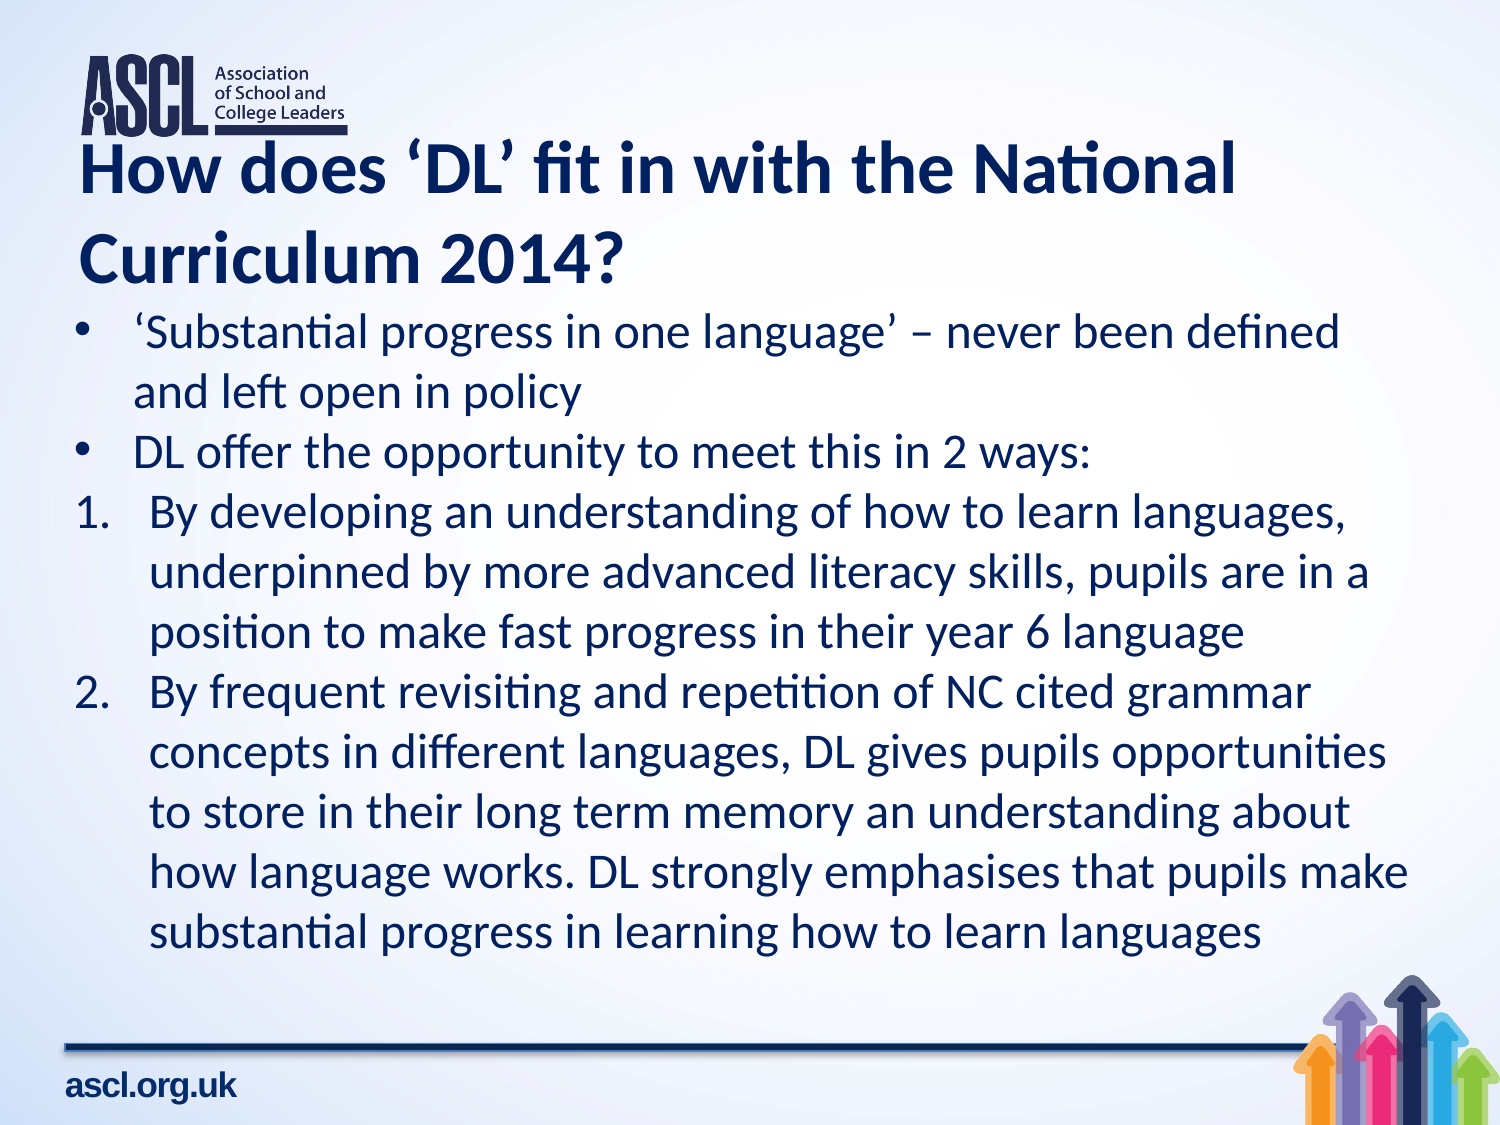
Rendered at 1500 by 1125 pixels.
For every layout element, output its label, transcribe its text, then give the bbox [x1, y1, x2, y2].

title How does ‘DL’ fit in with the National Curriculum 2014? [64, 172, 1436, 245]
list ‘Substantial progress in one language’ – never been defined and left open in policy DL offer the opportunity to meet this in 2 ways: By developing an understanding of how to learn languages, underpinned by more advanced literacy skills, pupils are in a position to make fast progress in their year 6 language By frequent revisiting and repetition of NC cited grammar concepts in different languages, DL gives pupils opportunities to store in their long term memory an understanding about how language works. DL strongly emphasises that pupils make substantial progress in learning how to learn languages [58, 290, 1431, 1034]
picture [0, 0, 1500, 1125]
